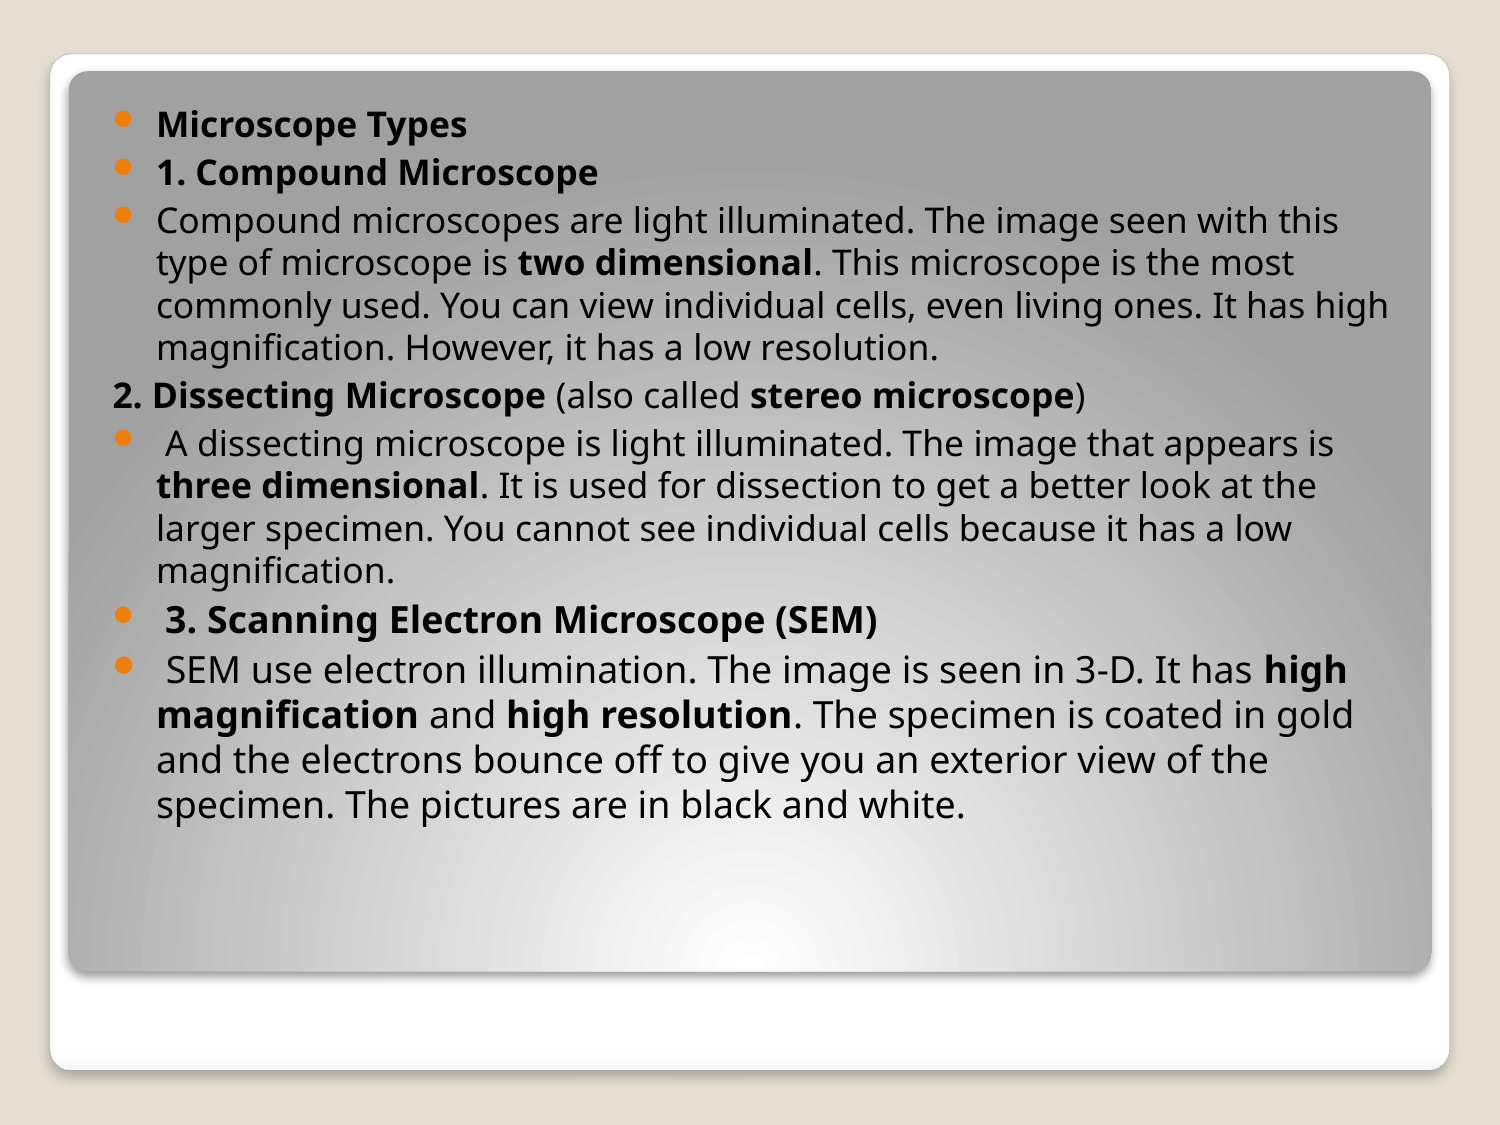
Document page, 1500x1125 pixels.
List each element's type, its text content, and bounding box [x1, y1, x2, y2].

list Microscope Types 1. Compound Microscope Compound microscopes are light illuminated. The image seen with this type of microscope is two dimensional. This microscope is the most commonly used. You can view individual cells, even living ones. It has high magnification. However, it has a low resolution. 2. Dissecting Microscope (also called stereo microscope) A dissecting microscope is light illuminated. The image that appears is three dimensional. It is used for dissection to get a better look at the larger specimen. You cannot see individual cells because it has a low magnification. 3. Scanning Electron Microscope (SEM) SEM use electron illumination. The image is seen in 3-D. It has high magnification and high resolution. The specimen is coated in gold and the electrons bounce off to give you an exterior view of the specimen. The pictures are in black and white. [82, 86, 1425, 963]
